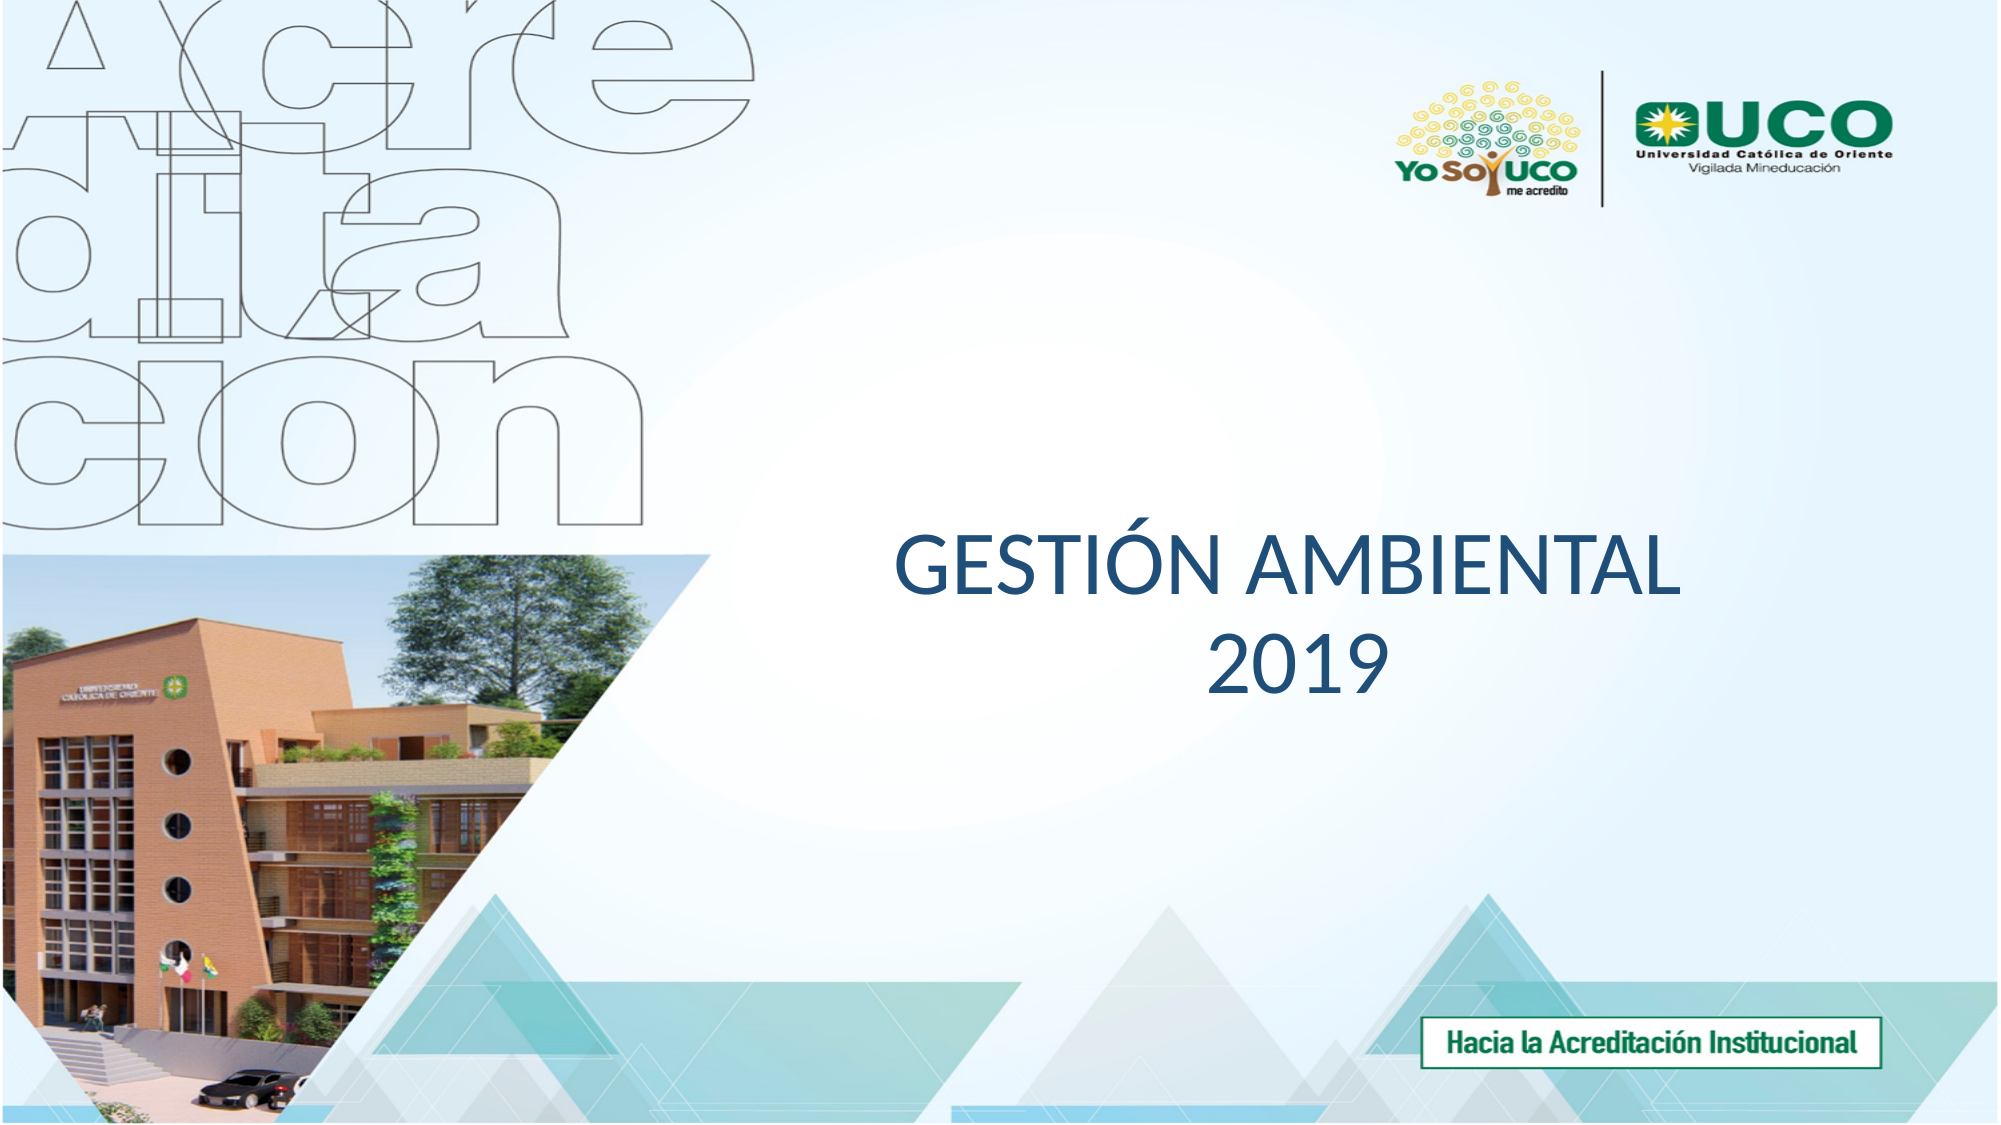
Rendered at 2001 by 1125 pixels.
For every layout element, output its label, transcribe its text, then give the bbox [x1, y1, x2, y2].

title GESTIÓN AMBIENTAL 2019 [763, 505, 1834, 724]
picture [2, 0, 1998, 1125]
